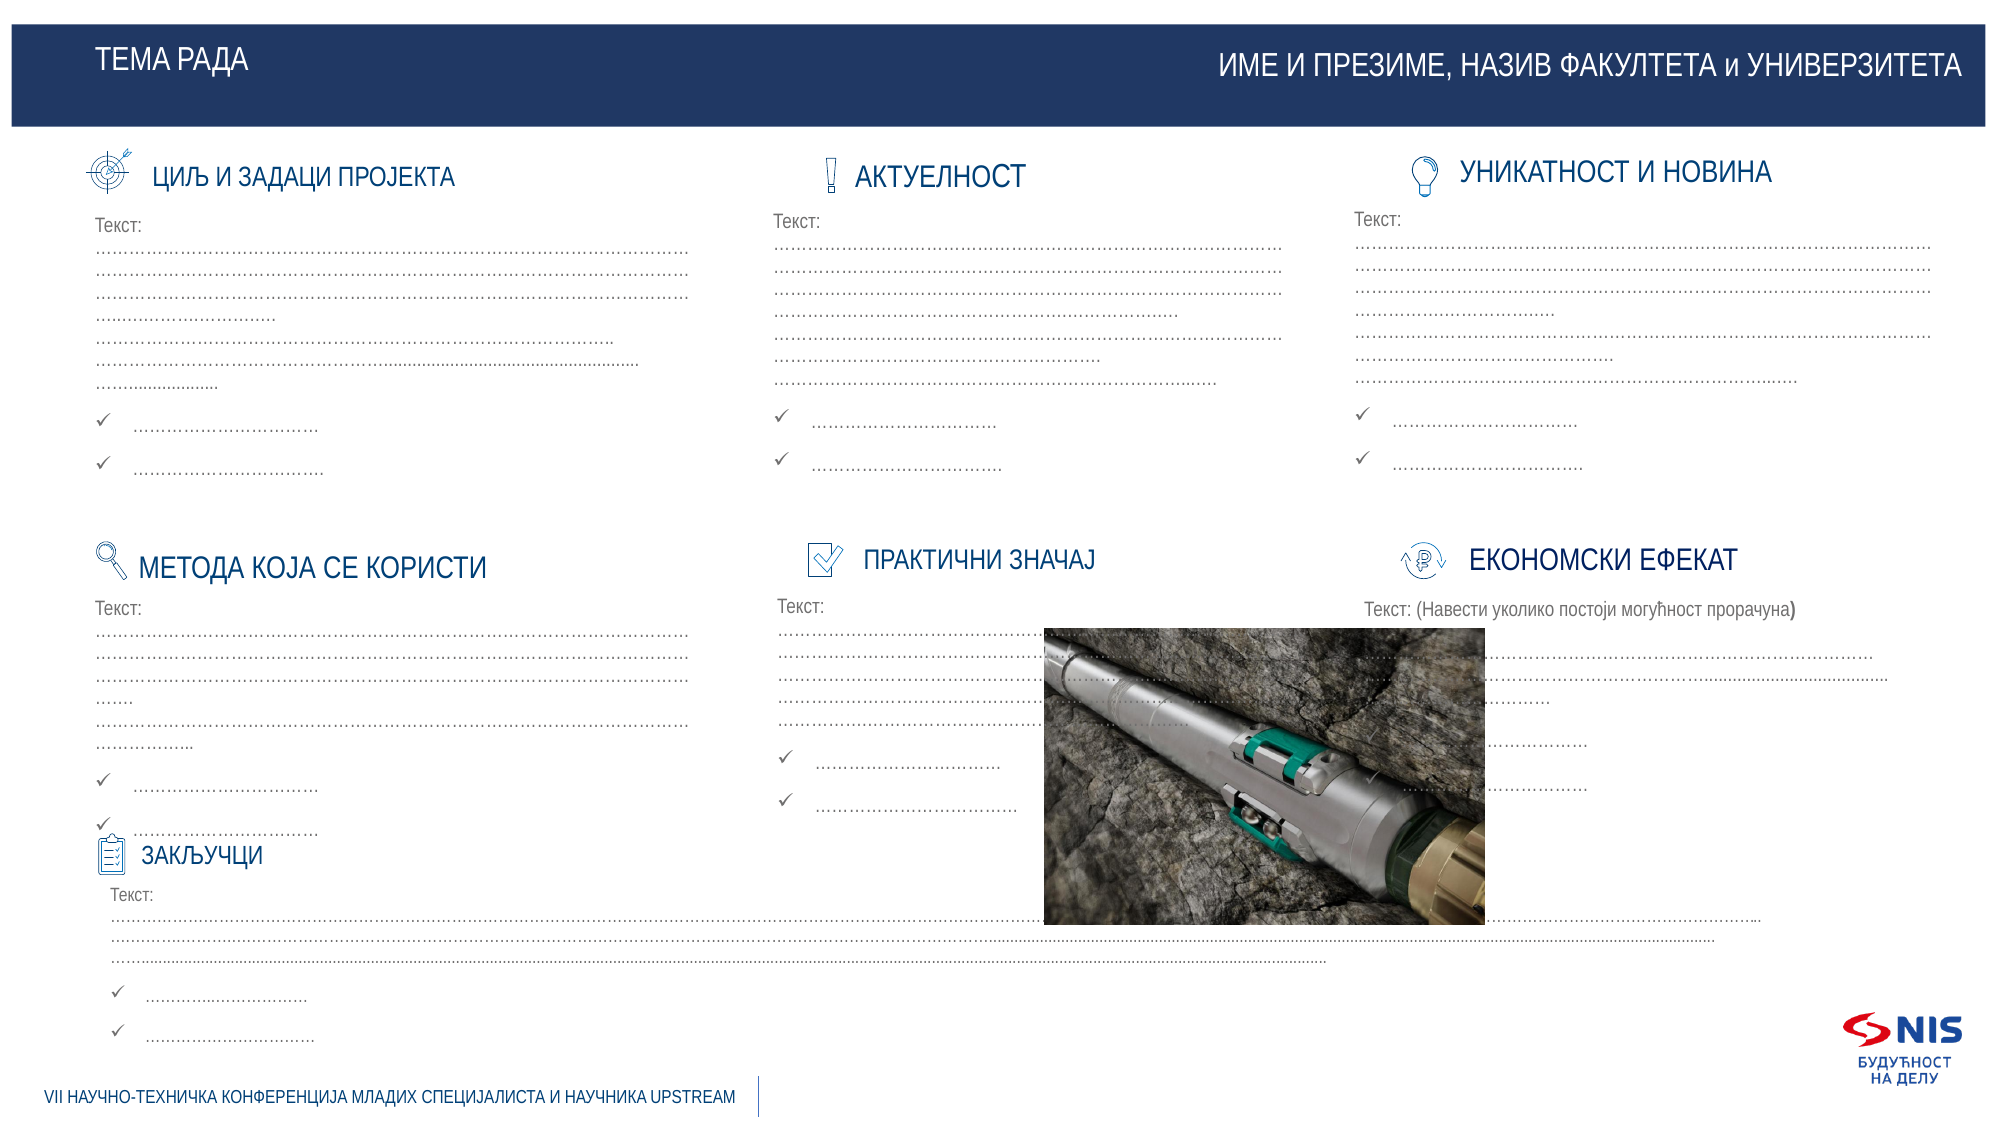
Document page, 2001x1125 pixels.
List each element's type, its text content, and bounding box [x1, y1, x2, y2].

text_box ЦИЉ И ЗАДАЦИ ПРОЈЕКТА [137, 154, 969, 201]
text_box АКТУЕЛНОСТ [840, 150, 1344, 195]
text_box ЕКОНОМСКИ ЕФЕКАТ [1454, 541, 1944, 579]
text_box ЗАКЉУЧЦИ [126, 834, 313, 877]
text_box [1399, 541, 1448, 581]
text_box Текст: (Навести уколико постоји могућност прорачуна) ……………………………………………………………………………………………………………………………………....................................... …………………………… …………………………… …………………………… [1349, 590, 1905, 825]
text_box Текст: …………………………………………………………………………………………………………………………………………………………………………………………………………………………………………………………………………………………….…………………………………………………………………………………………………………... …………………………… …………………………… [79, 589, 719, 831]
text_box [85, 148, 132, 195]
text_box [10, 23, 1986, 128]
text_box МЕТОДА КОЈА СЕ КОРИСТИ [123, 546, 597, 589]
picture [1843, 1012, 1962, 1086]
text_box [97, 832, 127, 876]
text_box Текст: …………………………………………………………………………………………………………………………………………………………………………………………………………………………………………………………………………………………….…………….….………………………………………………………………………………………………………………………………….………………………………………………………………...…. …………………………… ……………………………. [758, 202, 1309, 500]
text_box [807, 542, 845, 578]
text_box Текст: …………………………………………………………………………………………………………………………………………………………………………………………………………………………………………………………………………………………..….……….……….….………………………………………………………………………………..……………………………………………......................................................……................... …………………………… ……………………………. [79, 206, 719, 504]
picture [1044, 628, 1485, 925]
text_box УНИКАТНОСТ И НОВИНА [1444, 147, 1936, 186]
text_box ИМЕ И ПРЕЗИМЕ, НАЗИВ ФАКУЛТЕТА и УНИВЕРЗИТЕТА [1135, 35, 1978, 123]
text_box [825, 156, 838, 194]
text_box Текст: …………………………………………………………………………………………………………………………………………………………………………………………………………………………………………………………………………………………..….……….……….….………………………………………………………………………………..……………………………………………...........................................................................................................................................................................……....................................................................................................................................................................................................................................................................................... …………..……………… …………………………… [95, 877, 1781, 1077]
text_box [95, 540, 128, 581]
text_box TEMA РАДА [79, 29, 1170, 121]
text_box VII НАУЧНО-ТЕХНИЧКА КОНФЕРЕНЦИЈА МЛАДИХ СПЕЦИЈАЛИСТА И НАУЧНИКА UPSTREAM [29, 1054, 758, 1117]
text_box Текст: ……………………………………………………………………………………………………………………………………………………………………………………………………………………………………………………………………………………………………………………………………………………….………………………………………………… …………………………… ……………………………… [762, 588, 1334, 835]
text_box ПРАКТИЧНИ ЗНАЧАЈ [848, 537, 1348, 584]
text_box Текст: …………………………………………………………………………………………………………………………………………………………………………………………………………………………………………………………………………………………….…………….….………………………………………………………………………………………………………………………………….………………………………………………………………...…. …………………………… ……………………………. [1339, 201, 1955, 498]
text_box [1410, 154, 1440, 199]
